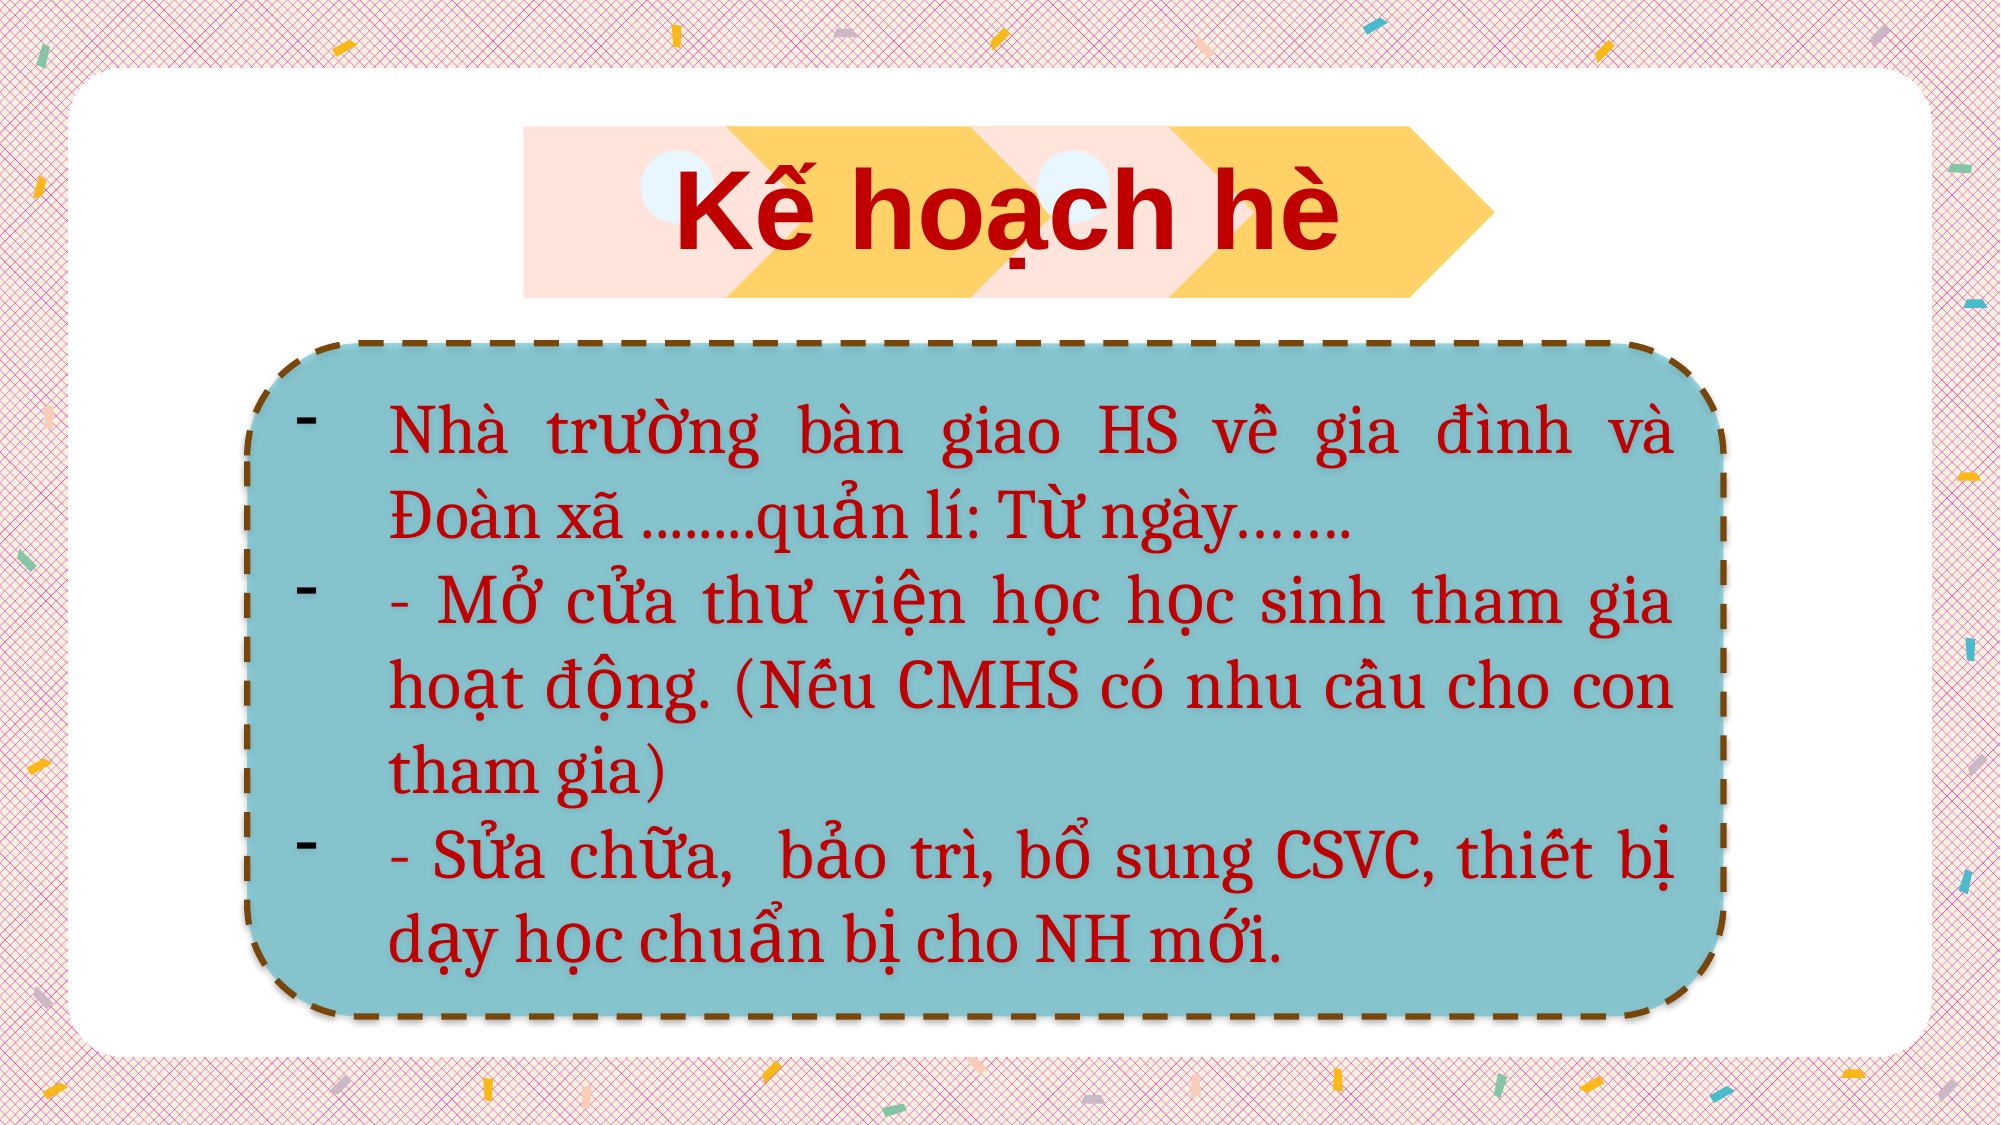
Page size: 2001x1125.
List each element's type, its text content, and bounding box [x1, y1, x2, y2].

text_box Kế hoạch hè [441, 129, 1575, 280]
text_box Nhà trường bàn giao HS về gia đình và Đoàn xã ........quản lí: Từ ngày……. - Mở cửa thư viện học học sinh tham gia hoạt động. (Nếu CMHS có nhu cầu cho con tham gia) - Sửa chữa, bảo trì, bổ sung CSVC, thiết bị dạy học chuẩn bị cho NH mới. [246, 342, 1725, 1018]
text_box [521, 280, 740, 301]
text_box [724, 124, 969, 129]
text_box [1170, 124, 1415, 129]
text_box [968, 124, 1174, 129]
text_box [1169, 280, 1431, 301]
text_box [521, 124, 725, 129]
text_box [968, 280, 1190, 301]
text_box [724, 280, 984, 301]
